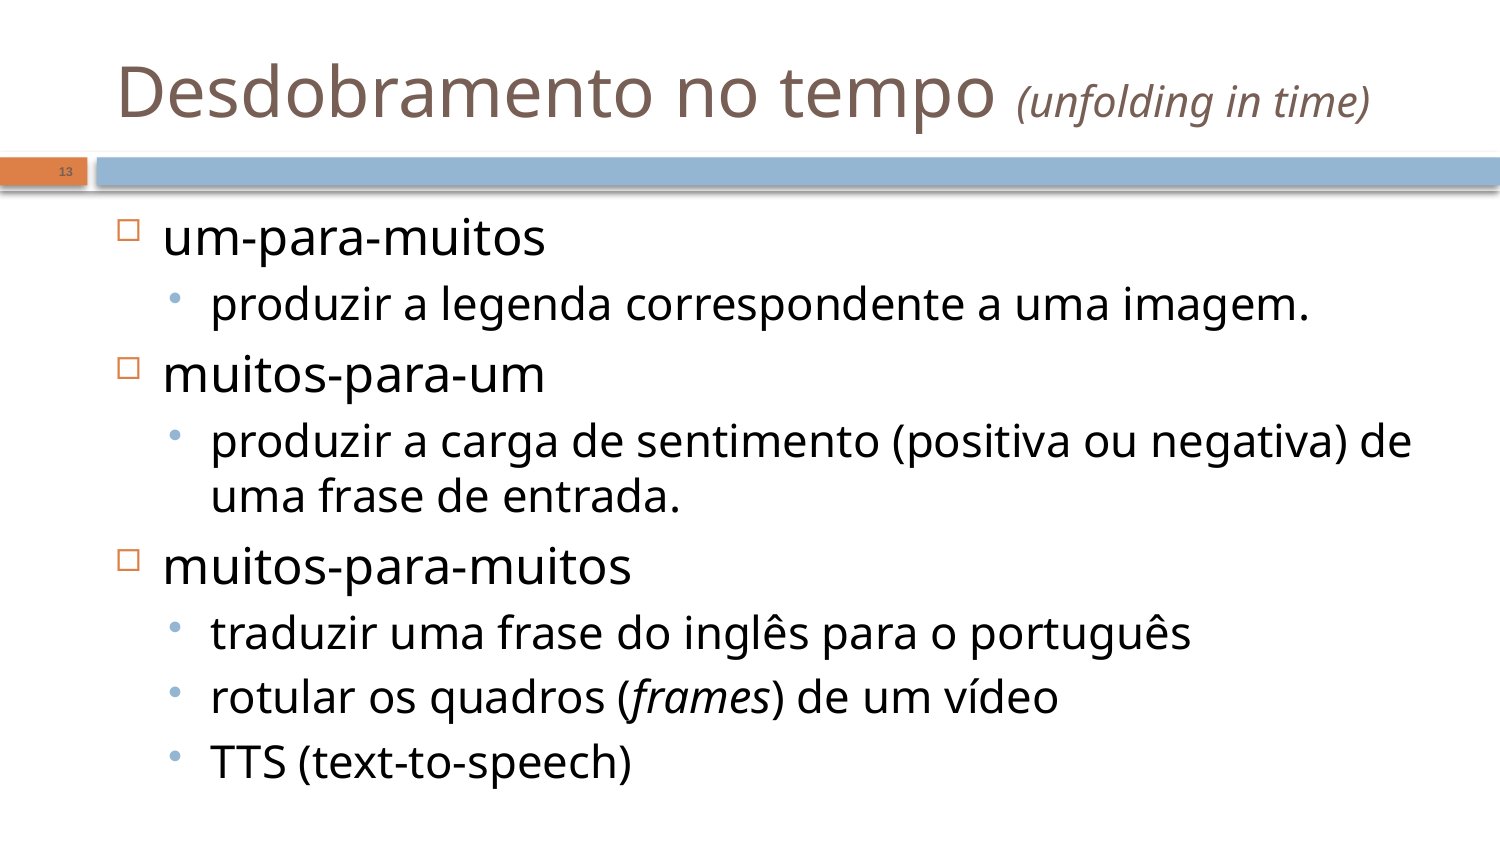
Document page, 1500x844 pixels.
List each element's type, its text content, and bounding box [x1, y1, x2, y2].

title Desdobramento no tempo (unfolding in time) [100, 28, 1438, 150]
list um-para-muitos produzir a legenda correspondente a uma imagem. muitos-para-um produzir a carga de sentimento (positiva ou negativa) de uma frase de entrada. muitos-para-muitos traduzir uma frase do inglês para o português rotular os quadros (frames) de um vídeo TTS (text-to-speech) [100, 196, 1438, 800]
slide_number 13 [0, 156, 88, 187]
